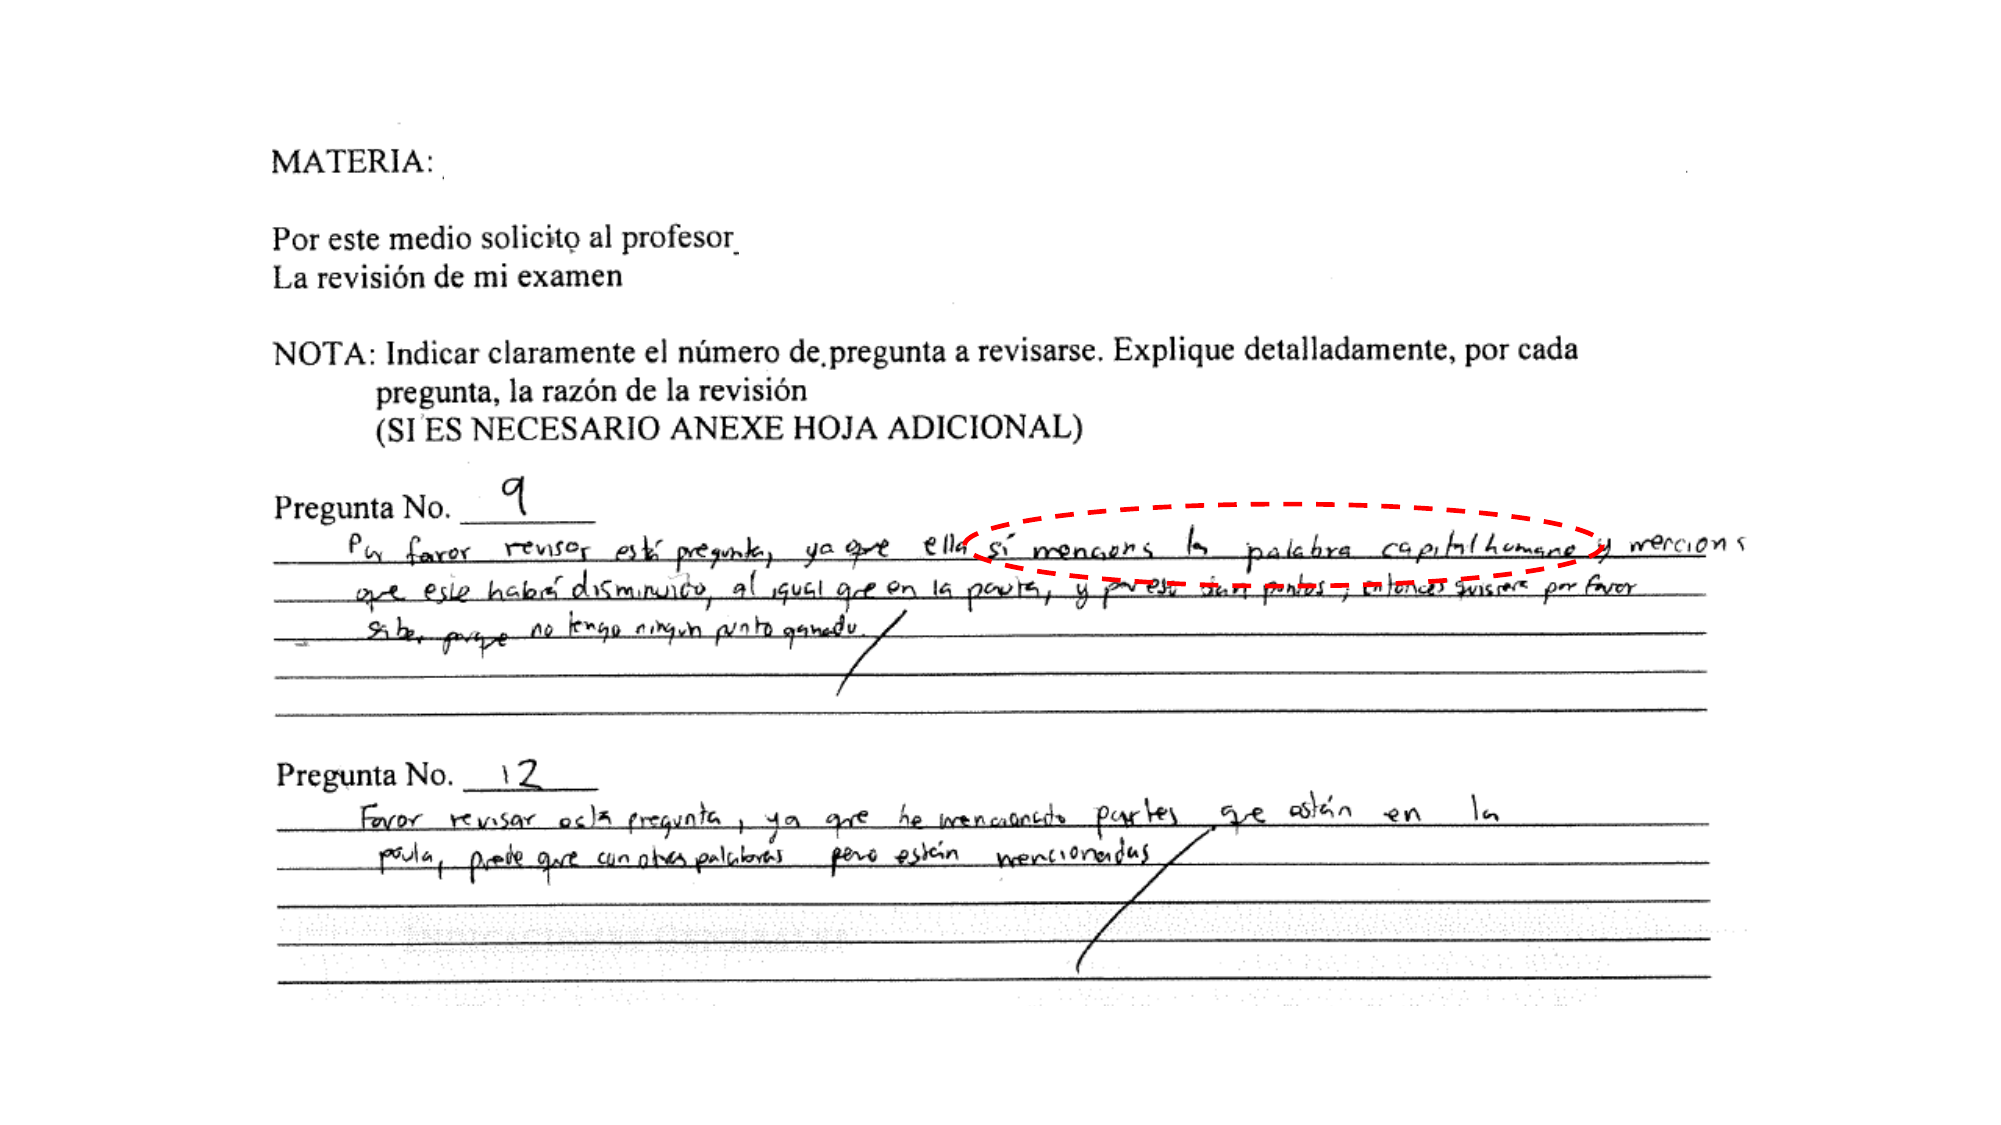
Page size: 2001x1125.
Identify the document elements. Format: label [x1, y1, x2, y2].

picture [249, 113, 1750, 1006]
